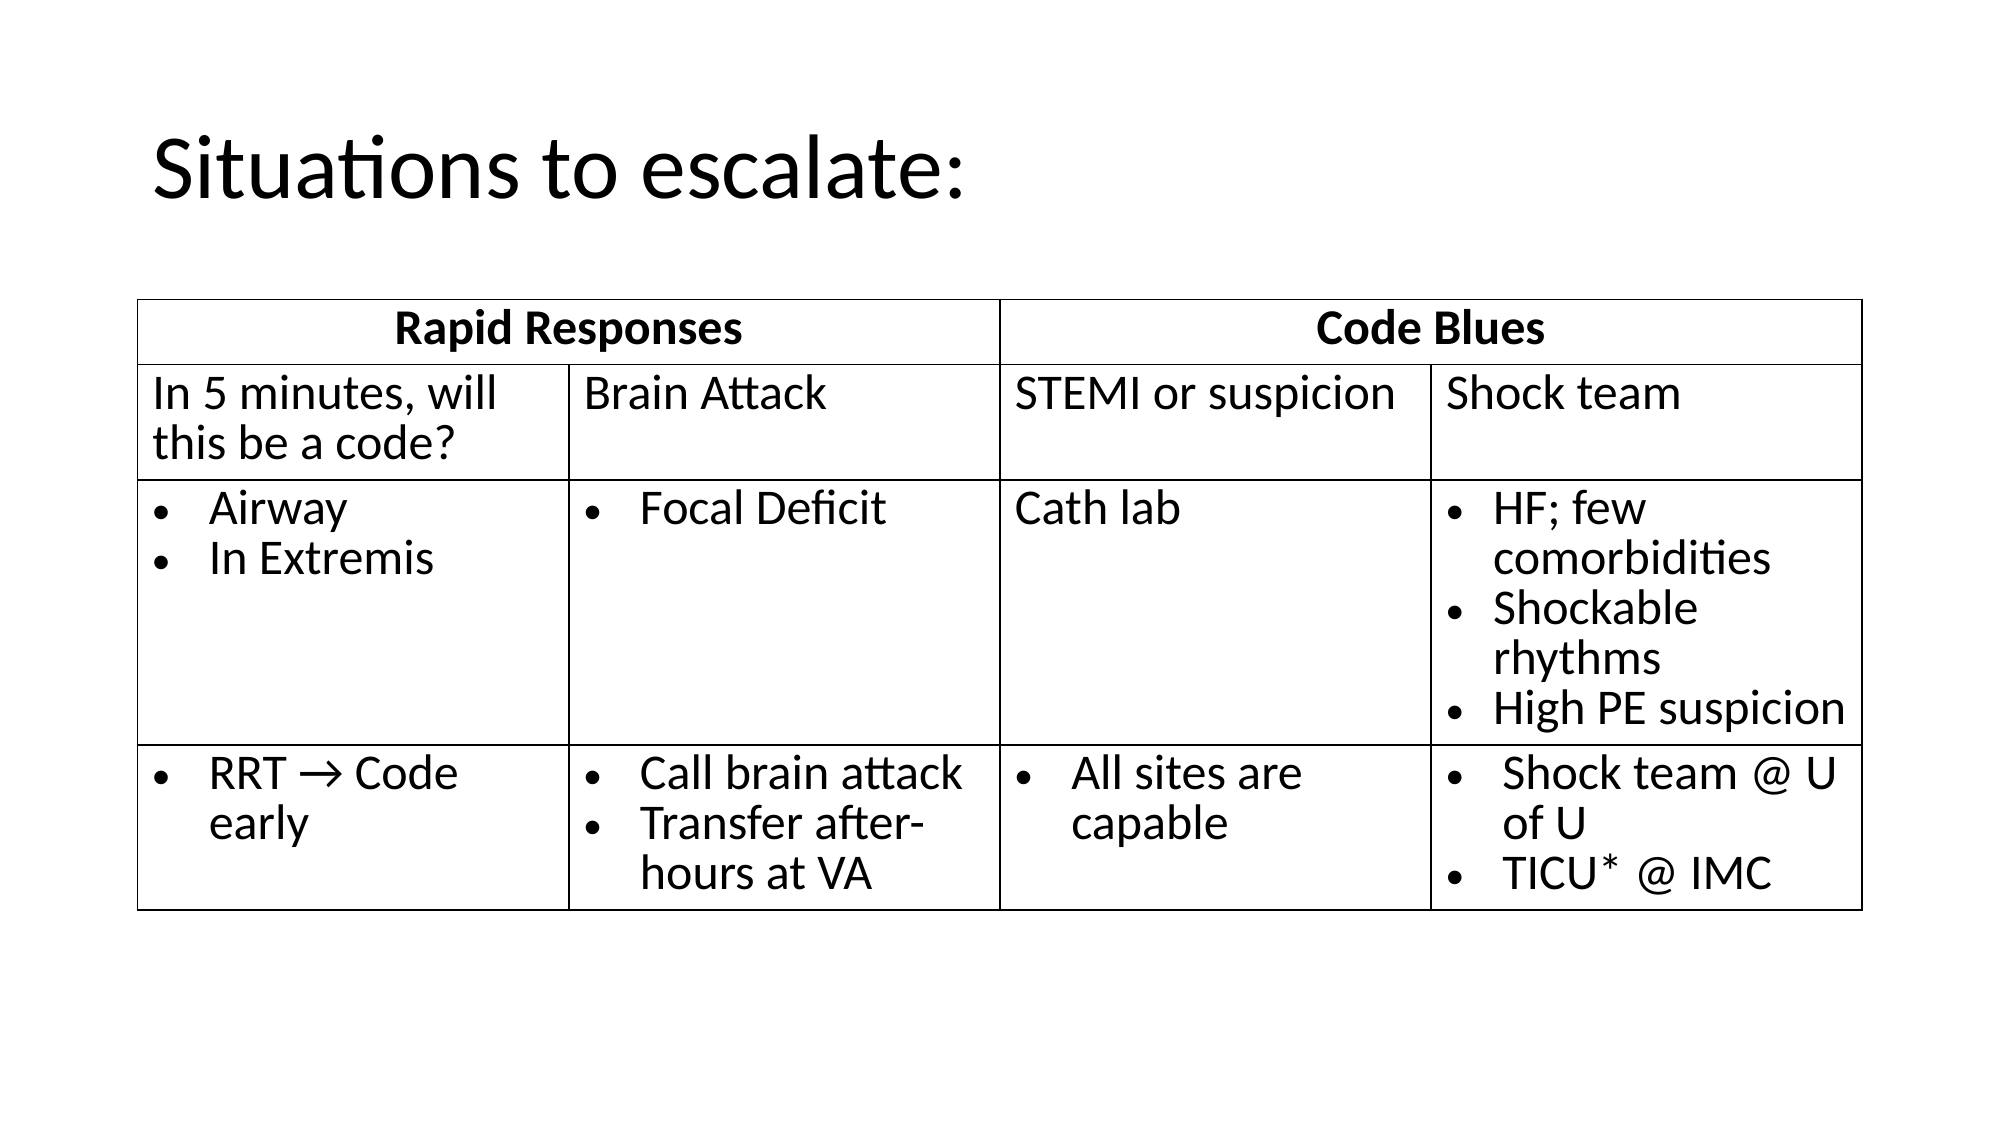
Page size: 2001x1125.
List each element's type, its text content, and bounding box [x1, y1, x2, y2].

table_cell Call brain attack Transfer after-hours at VA [570, 746, 999, 909]
table_cell STEMI or suspicion [1001, 365, 1430, 479]
table_cell RRT → Code early [138, 746, 568, 909]
table_cell Cath lab [1001, 481, 1430, 744]
table_header Rapid Responses [138, 300, 999, 364]
table_cell All sites are capable [1001, 746, 1430, 909]
table_cell In 5 minutes, will this be a code? [138, 365, 568, 479]
table_cell Focal Deficit [570, 481, 999, 744]
table_cell Brain Attack [570, 365, 999, 479]
table_header Code Blues [1001, 300, 1861, 364]
table_cell HF; few comorbidities Shockable rhythms High PE suspicion [1432, 481, 1861, 744]
title Situations to escalate: [137, 59, 1863, 278]
table_cell Airway In Extremis [138, 481, 568, 744]
table_cell Shock team [1432, 365, 1861, 479]
table_cell Shock team @ U of U TICU* @ IMC [1432, 746, 1861, 909]
